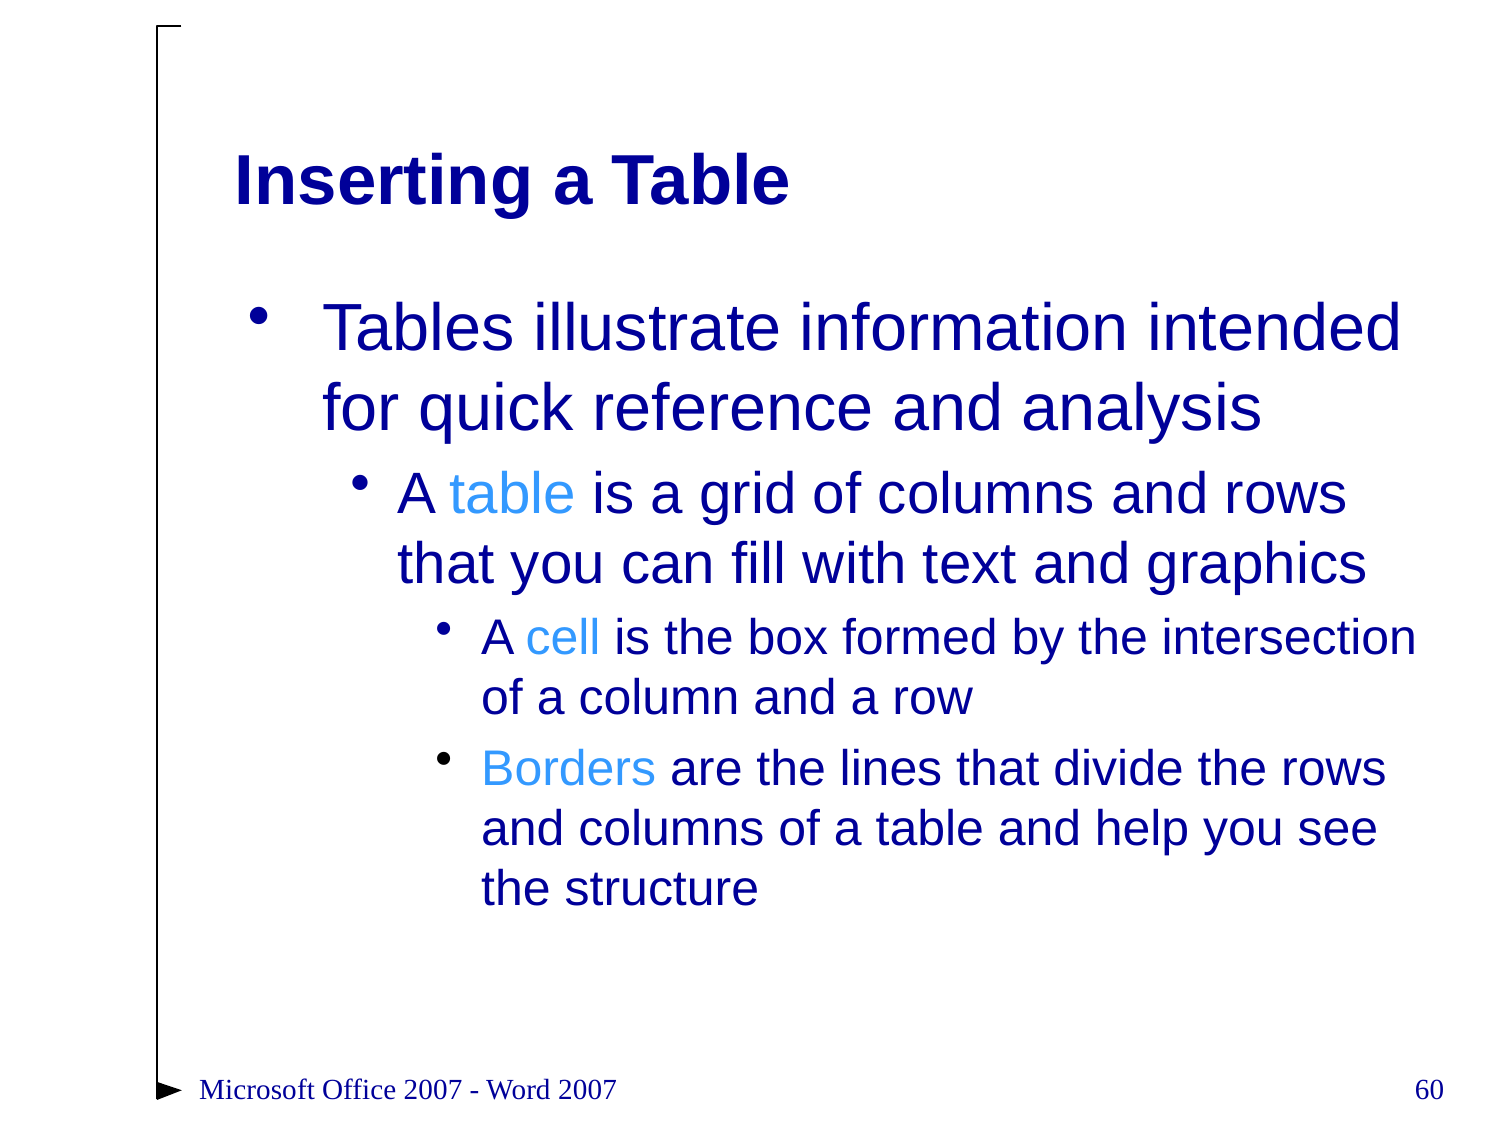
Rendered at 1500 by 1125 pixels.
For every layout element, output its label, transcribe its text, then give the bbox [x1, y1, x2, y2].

footer Microsoft Office 2007 - Word 2007 [183, 1062, 1147, 1125]
title Inserting a Table [218, 113, 1359, 240]
list Tables illustrate information intended for quick reference and analysis A table is a grid of columns and rows that you can fill with text and graphics A cell is the box formed by the intersection of a column and a row Borders are the lines that divide the rows and columns of a table and help you see the structure [232, 275, 1447, 1014]
slide_number 60 [1356, 1062, 1460, 1105]
